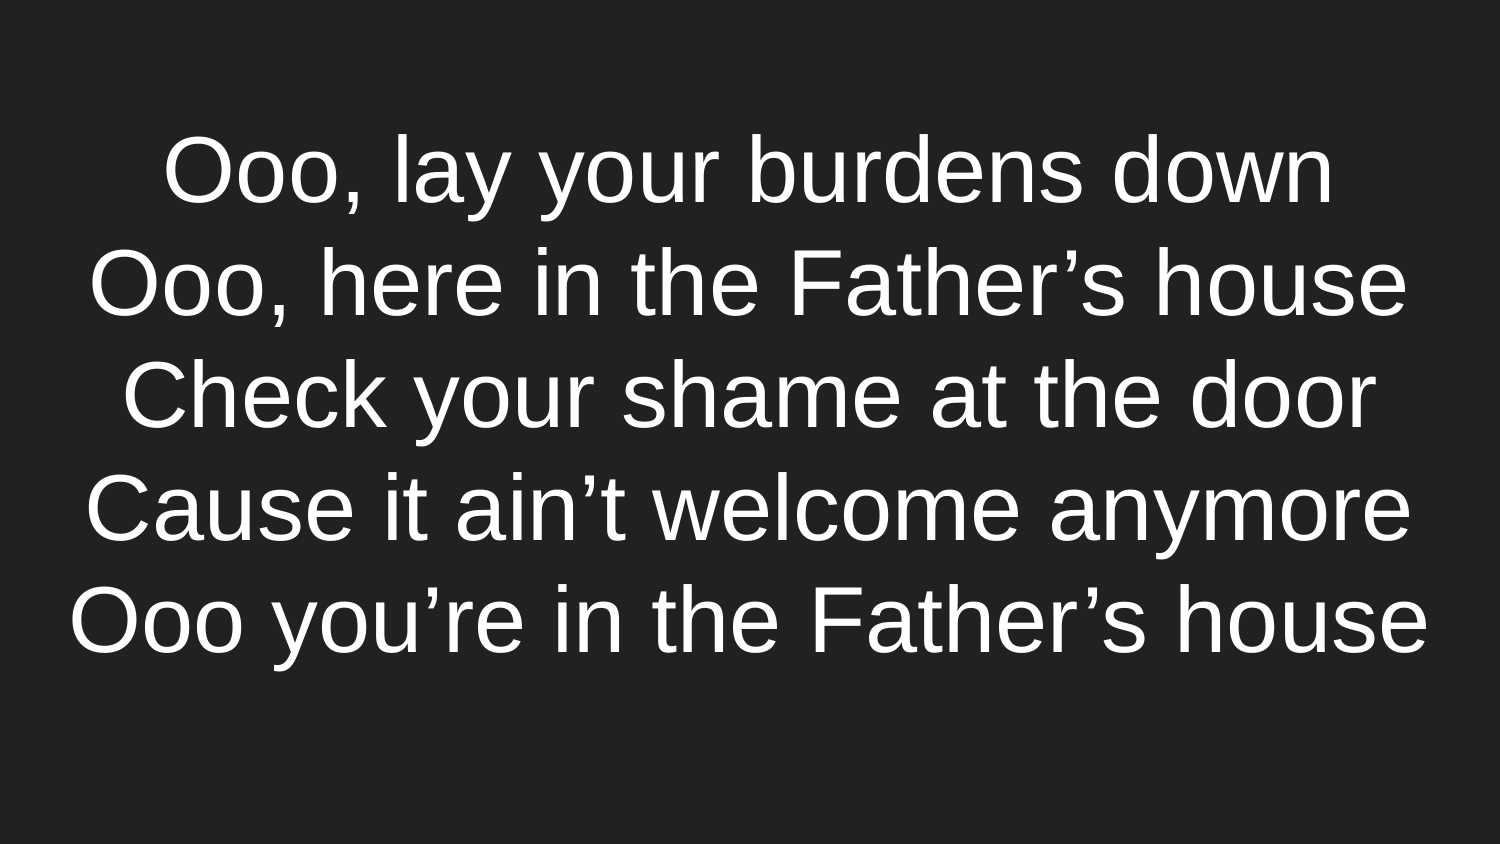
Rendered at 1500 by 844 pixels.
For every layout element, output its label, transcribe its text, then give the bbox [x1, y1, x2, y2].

title Ooo, lay your burdens down Ooo, here in the Father’s house Check your shame at the door Cause it ain’t welcome anymore Ooo you’re in the Father’s house [51, 93, 1449, 188]
